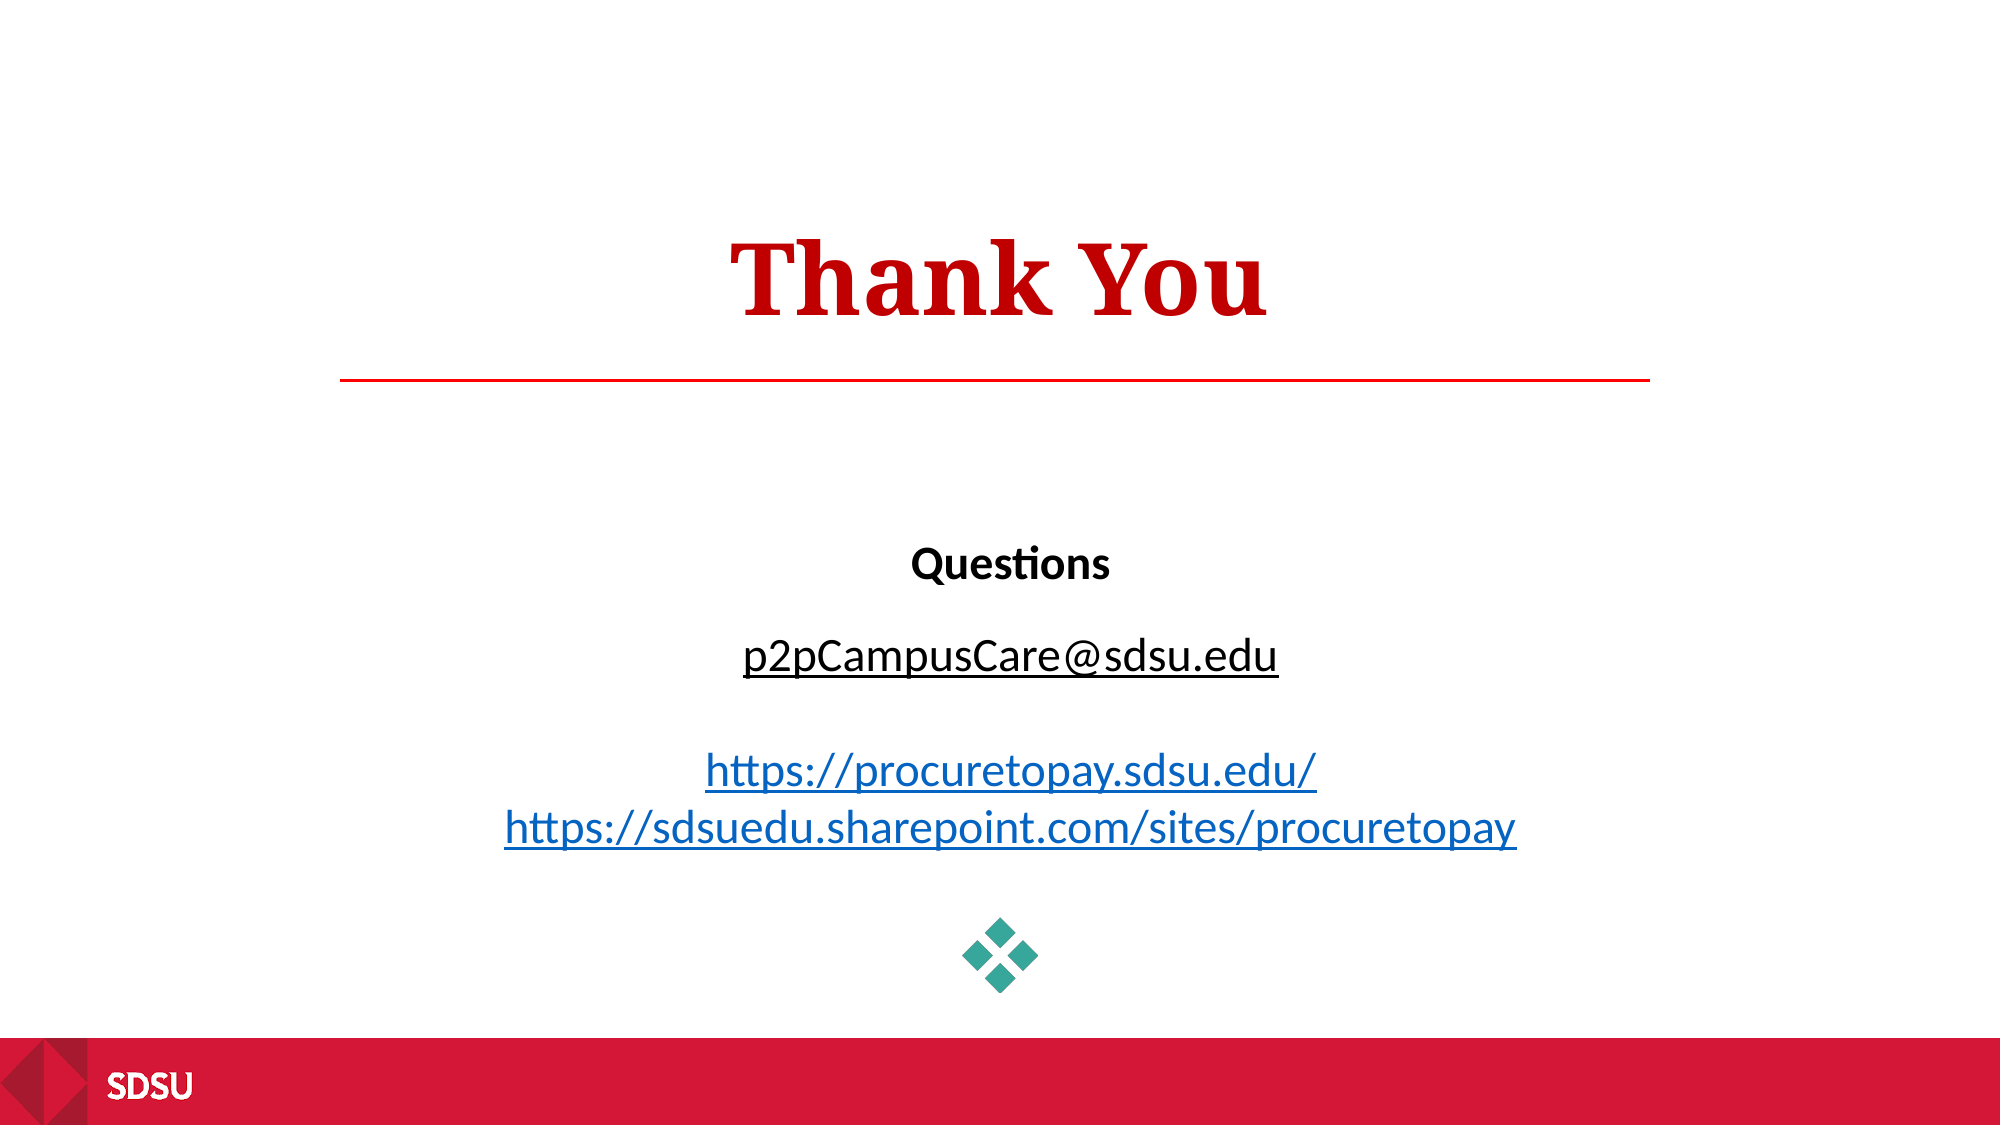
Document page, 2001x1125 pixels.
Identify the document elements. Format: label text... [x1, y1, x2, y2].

picture [0, 1038, 2000, 1125]
picture [962, 964, 1038, 993]
text_box Questions p2pCampusCare@sdsu.edu https://procuretopay.sdsu.edu/ https://sdsuedu.sharepoint.com/sites/procuretopay [328, 523, 1694, 964]
text_box Thank You [0, 221, 2000, 409]
